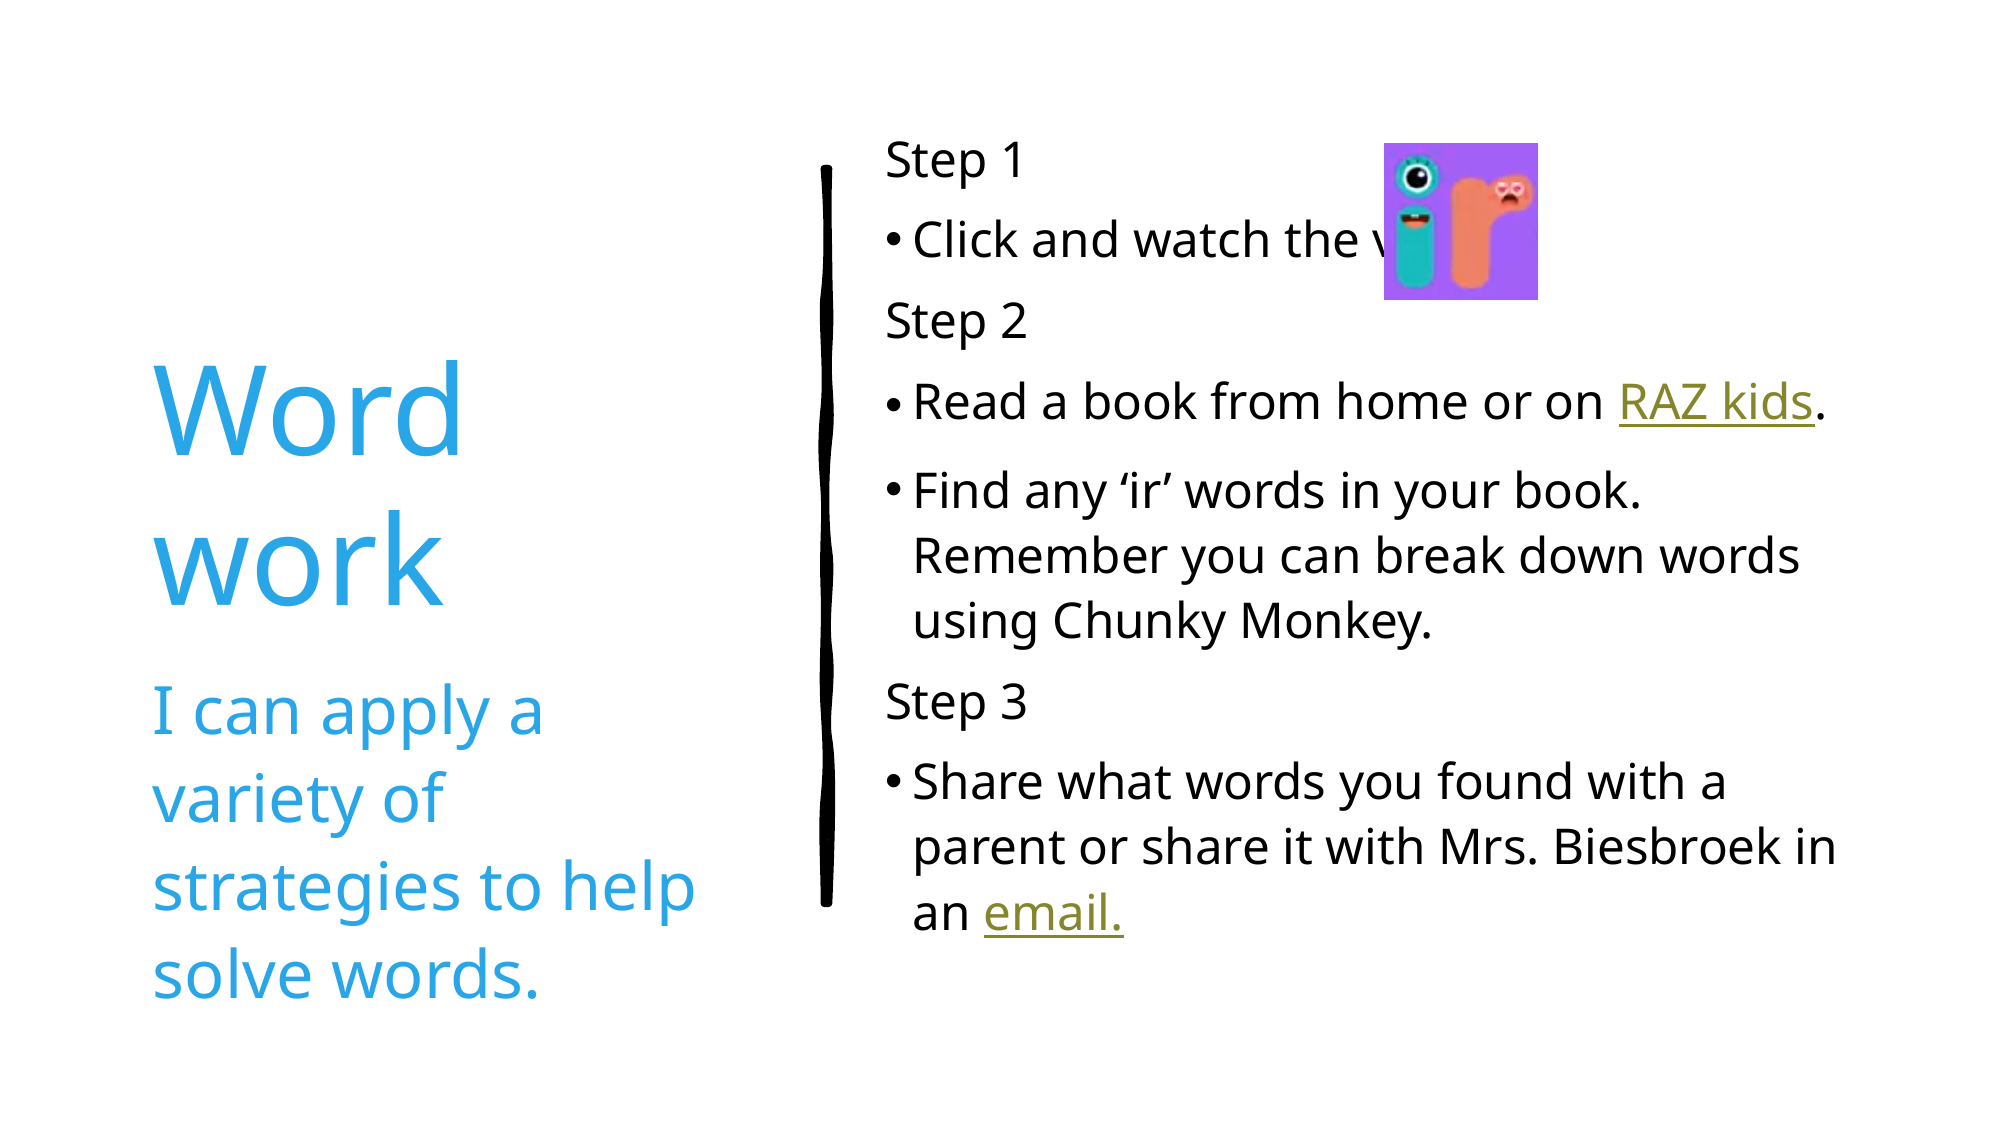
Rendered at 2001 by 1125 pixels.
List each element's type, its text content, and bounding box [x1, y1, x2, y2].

list Step 1 Click and watch the video. Step 2 Read a book from home or on RAZ kids. Find any ‘ir’ words in your book. Remember you can break down words using Chunky Monkey. Step 3 Share what words you found with a parent or share it with Mrs. Biesbroek in an email. [870, 90, 1863, 981]
title Word work [137, 75, 783, 638]
list I can apply a variety of strategies to help solve words. [137, 652, 783, 981]
picture [1384, 143, 1538, 300]
